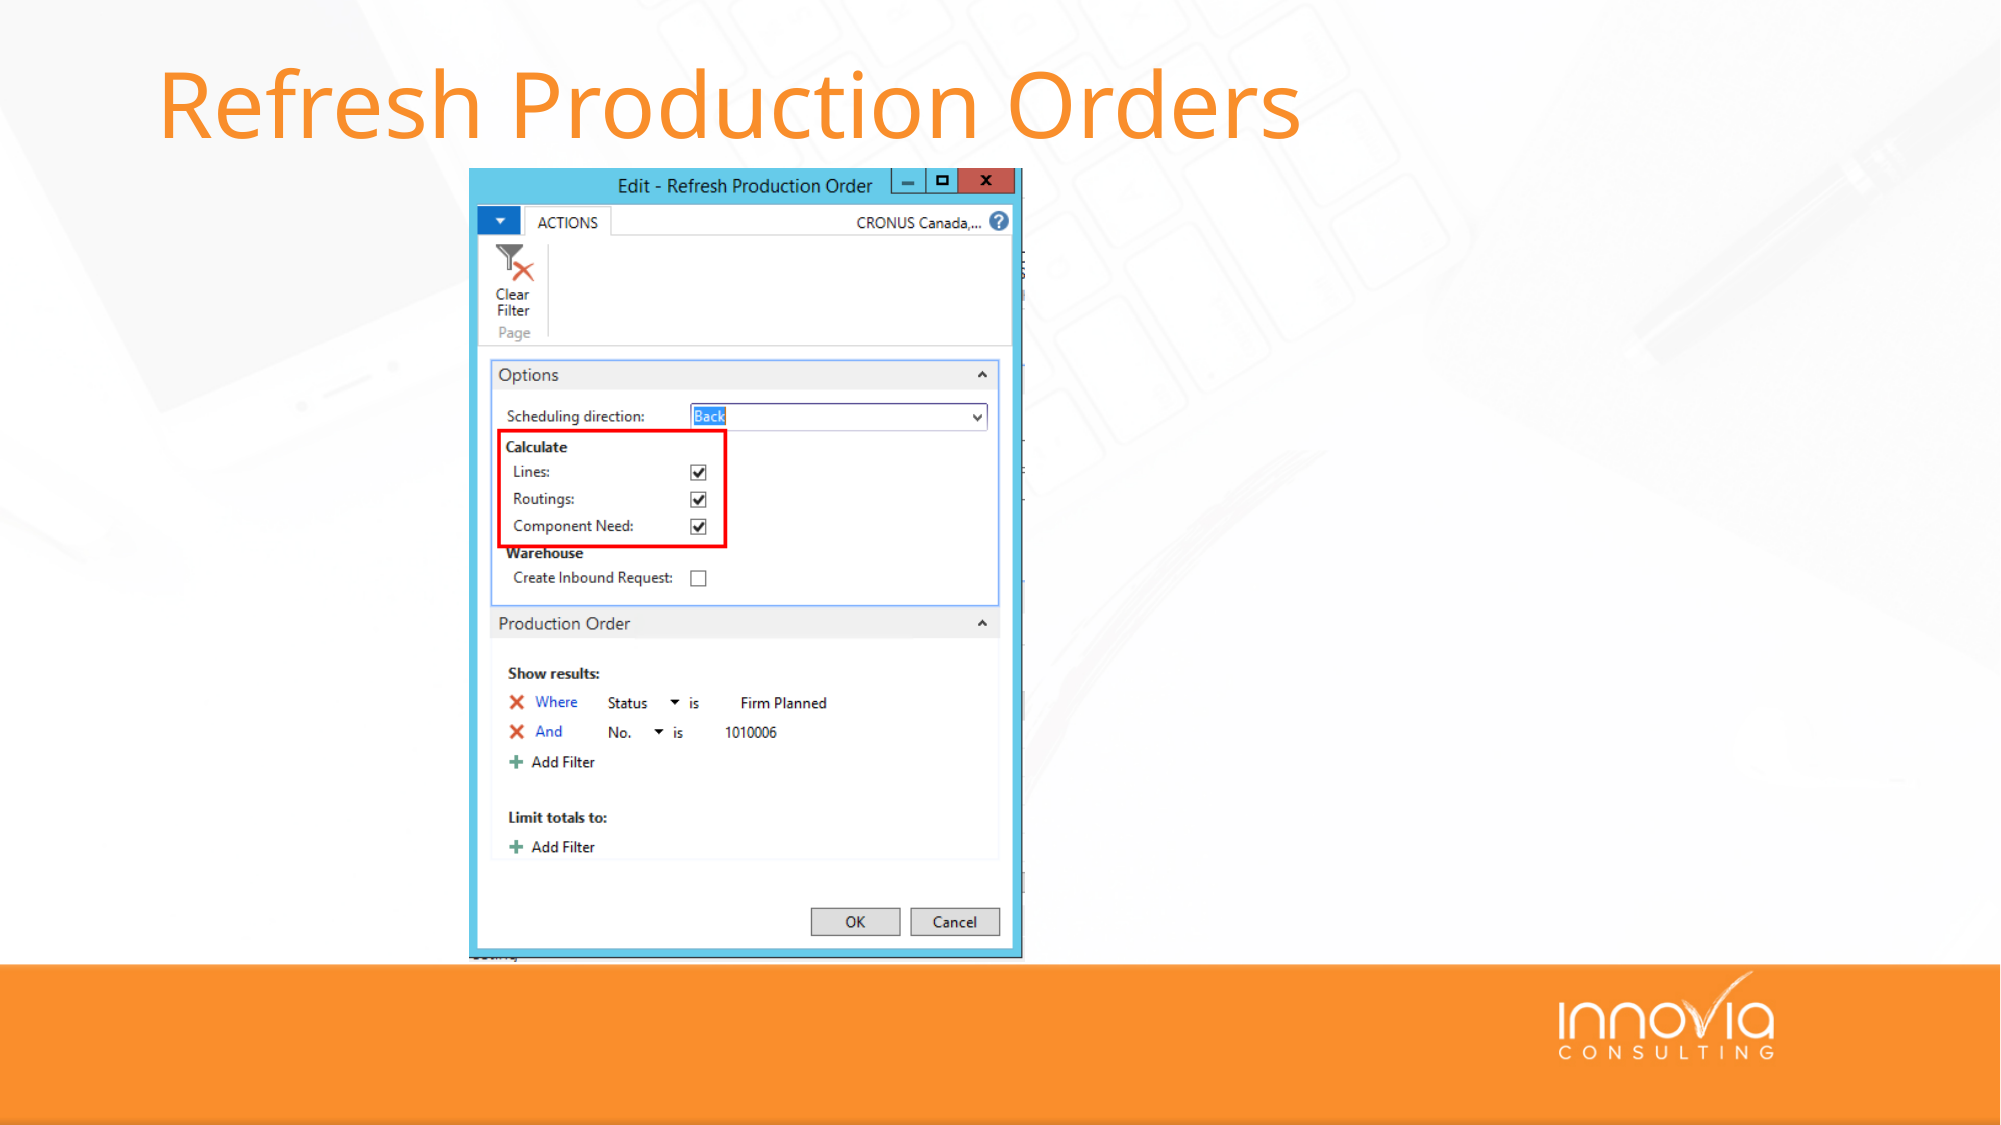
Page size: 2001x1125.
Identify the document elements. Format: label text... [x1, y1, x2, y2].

title Refresh Production Orders [141, 0, 1867, 218]
picture [0, 0, 2001, 1125]
